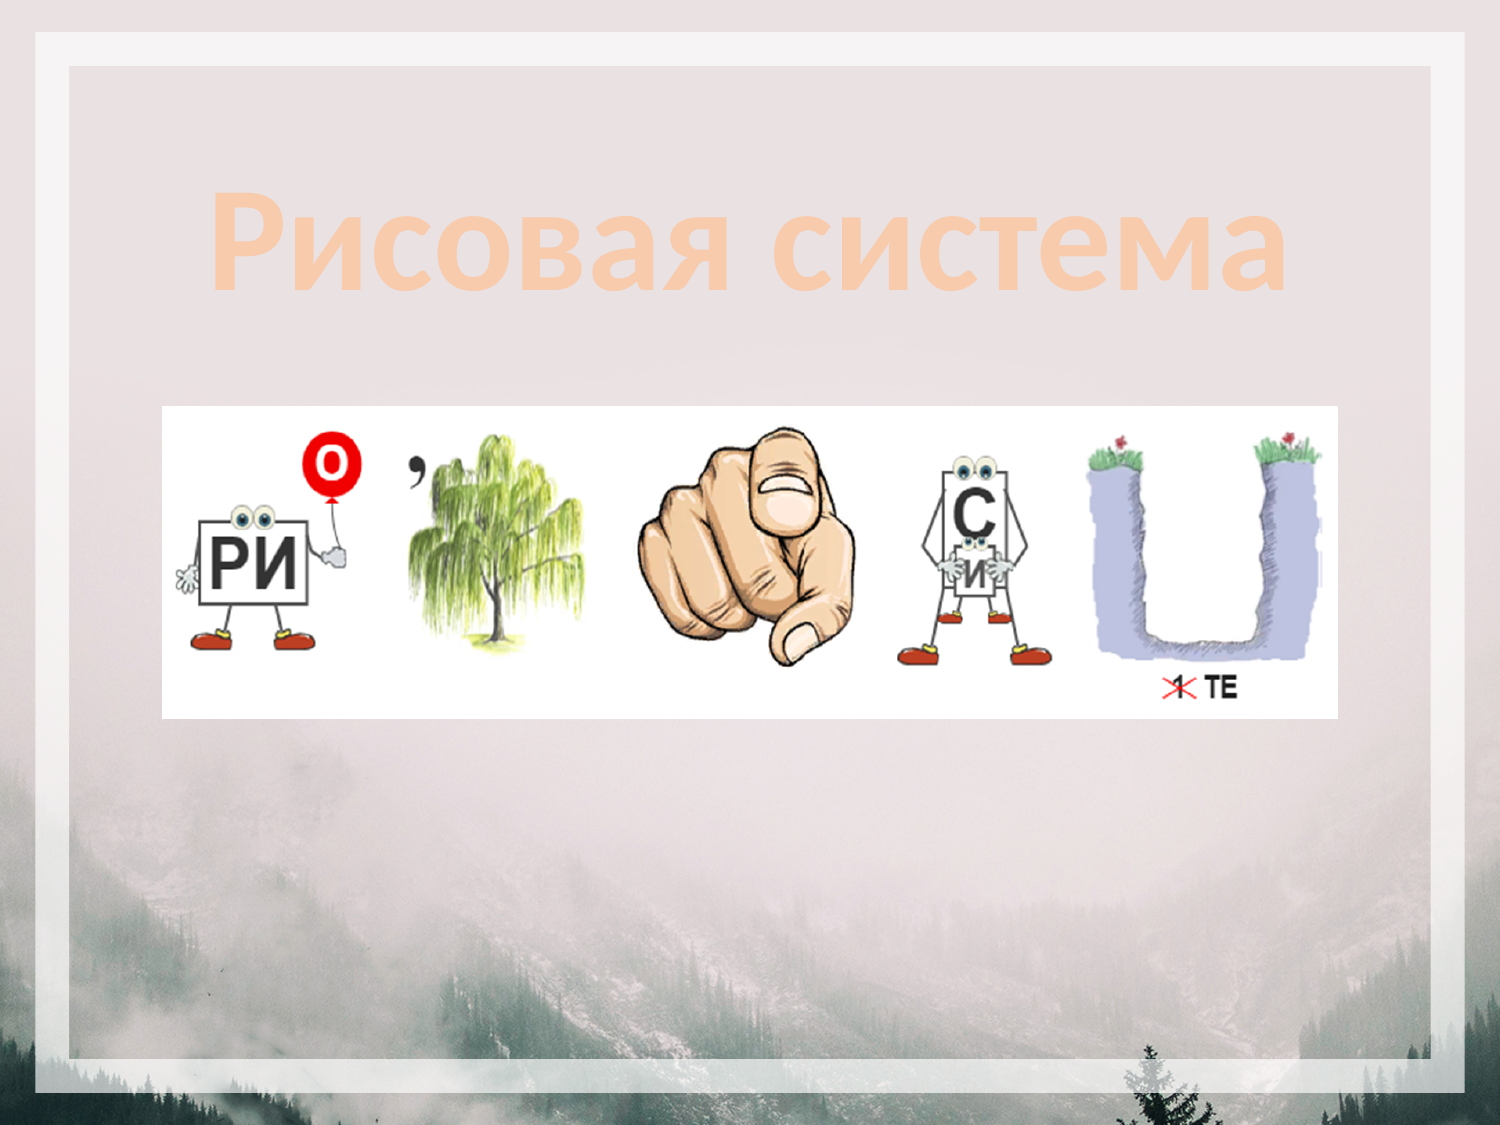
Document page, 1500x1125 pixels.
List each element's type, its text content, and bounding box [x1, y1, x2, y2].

picture [0, 0, 1500, 1125]
text_box Рисовая система [191, 133, 1308, 329]
